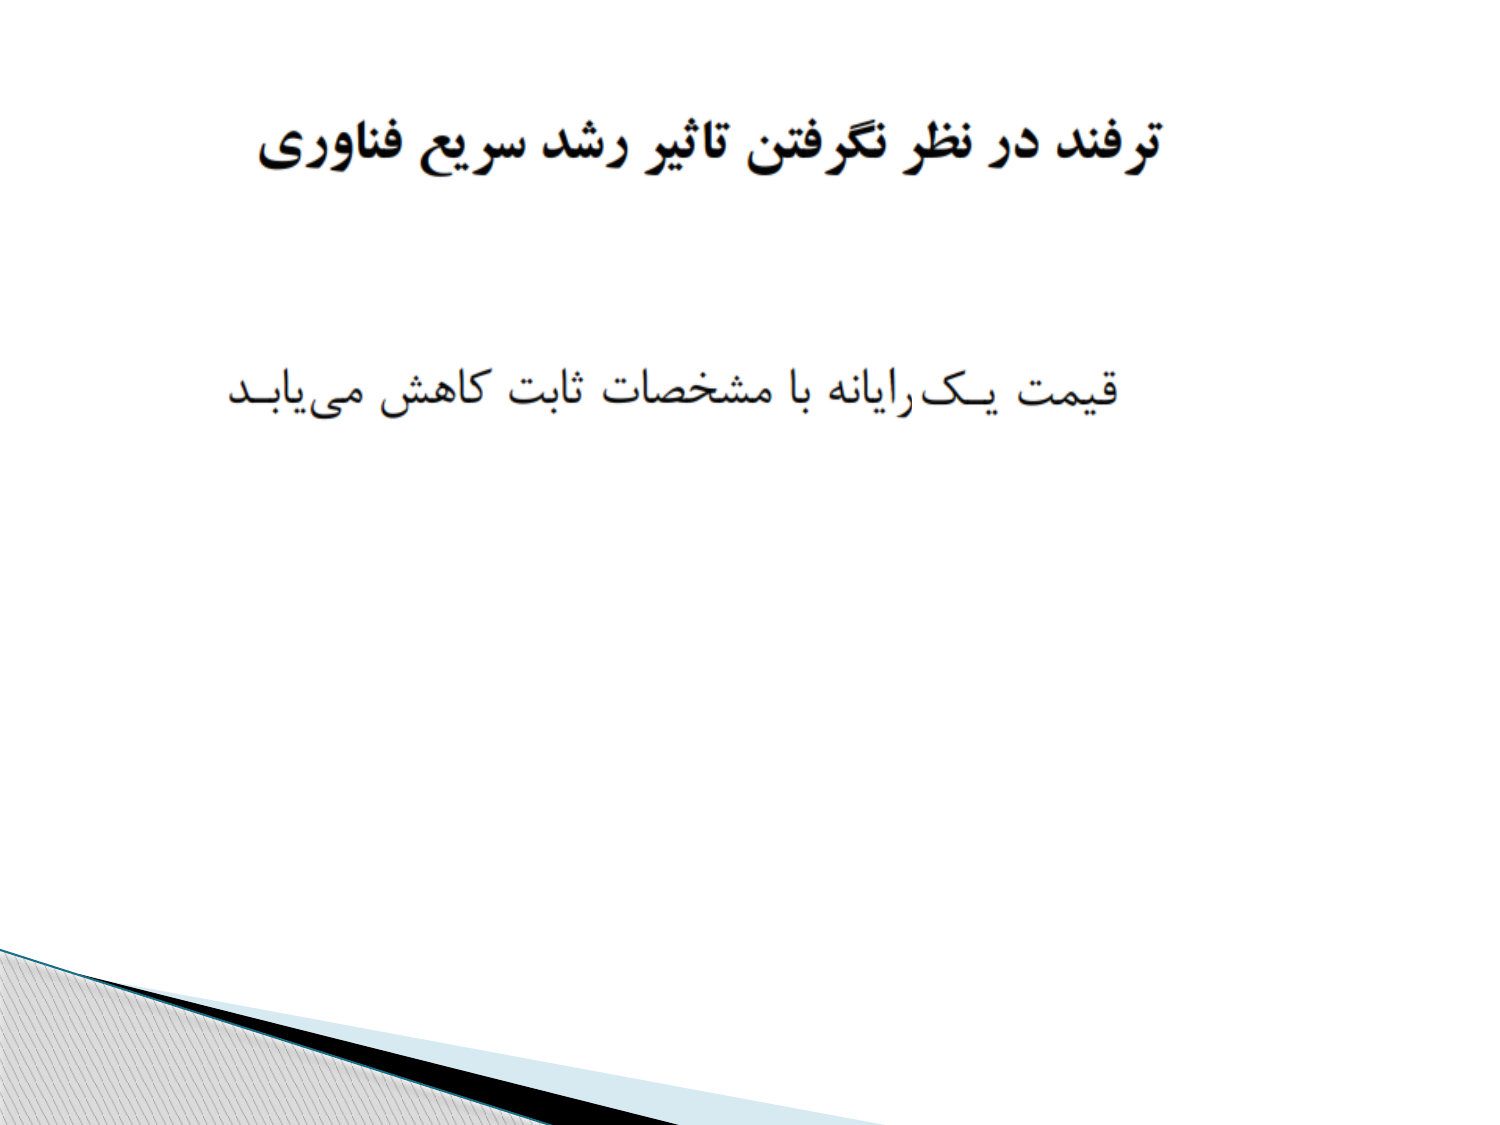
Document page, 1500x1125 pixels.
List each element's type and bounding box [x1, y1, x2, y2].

picture [249, 112, 1165, 185]
picture [224, 349, 1126, 441]
